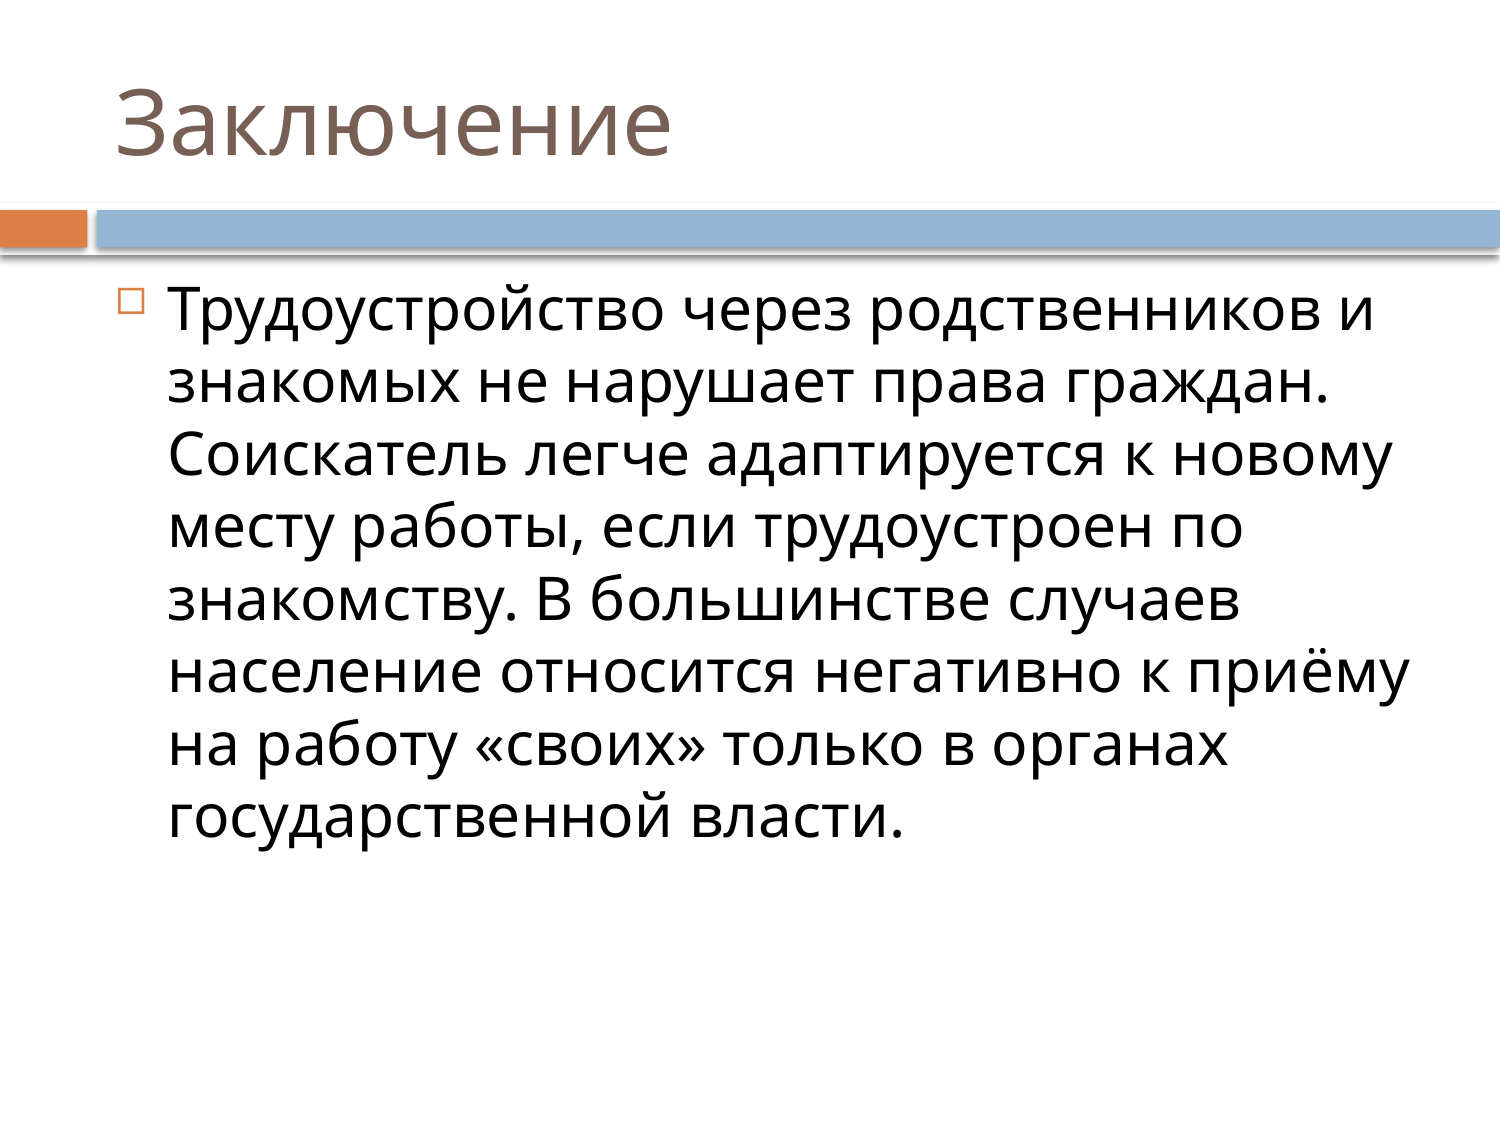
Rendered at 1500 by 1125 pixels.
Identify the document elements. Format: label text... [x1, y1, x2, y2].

list Трудоустройство через родственников и знакомых не нарушает права граждан. Соискатель легче адаптируется к новому месту работы, если трудоустроен по знакомству. В большинстве случаев население относится негативно к приёму на работу «своих» только в органах государственной власти. [100, 262, 1438, 1000]
title Заключение [100, 37, 1438, 200]
